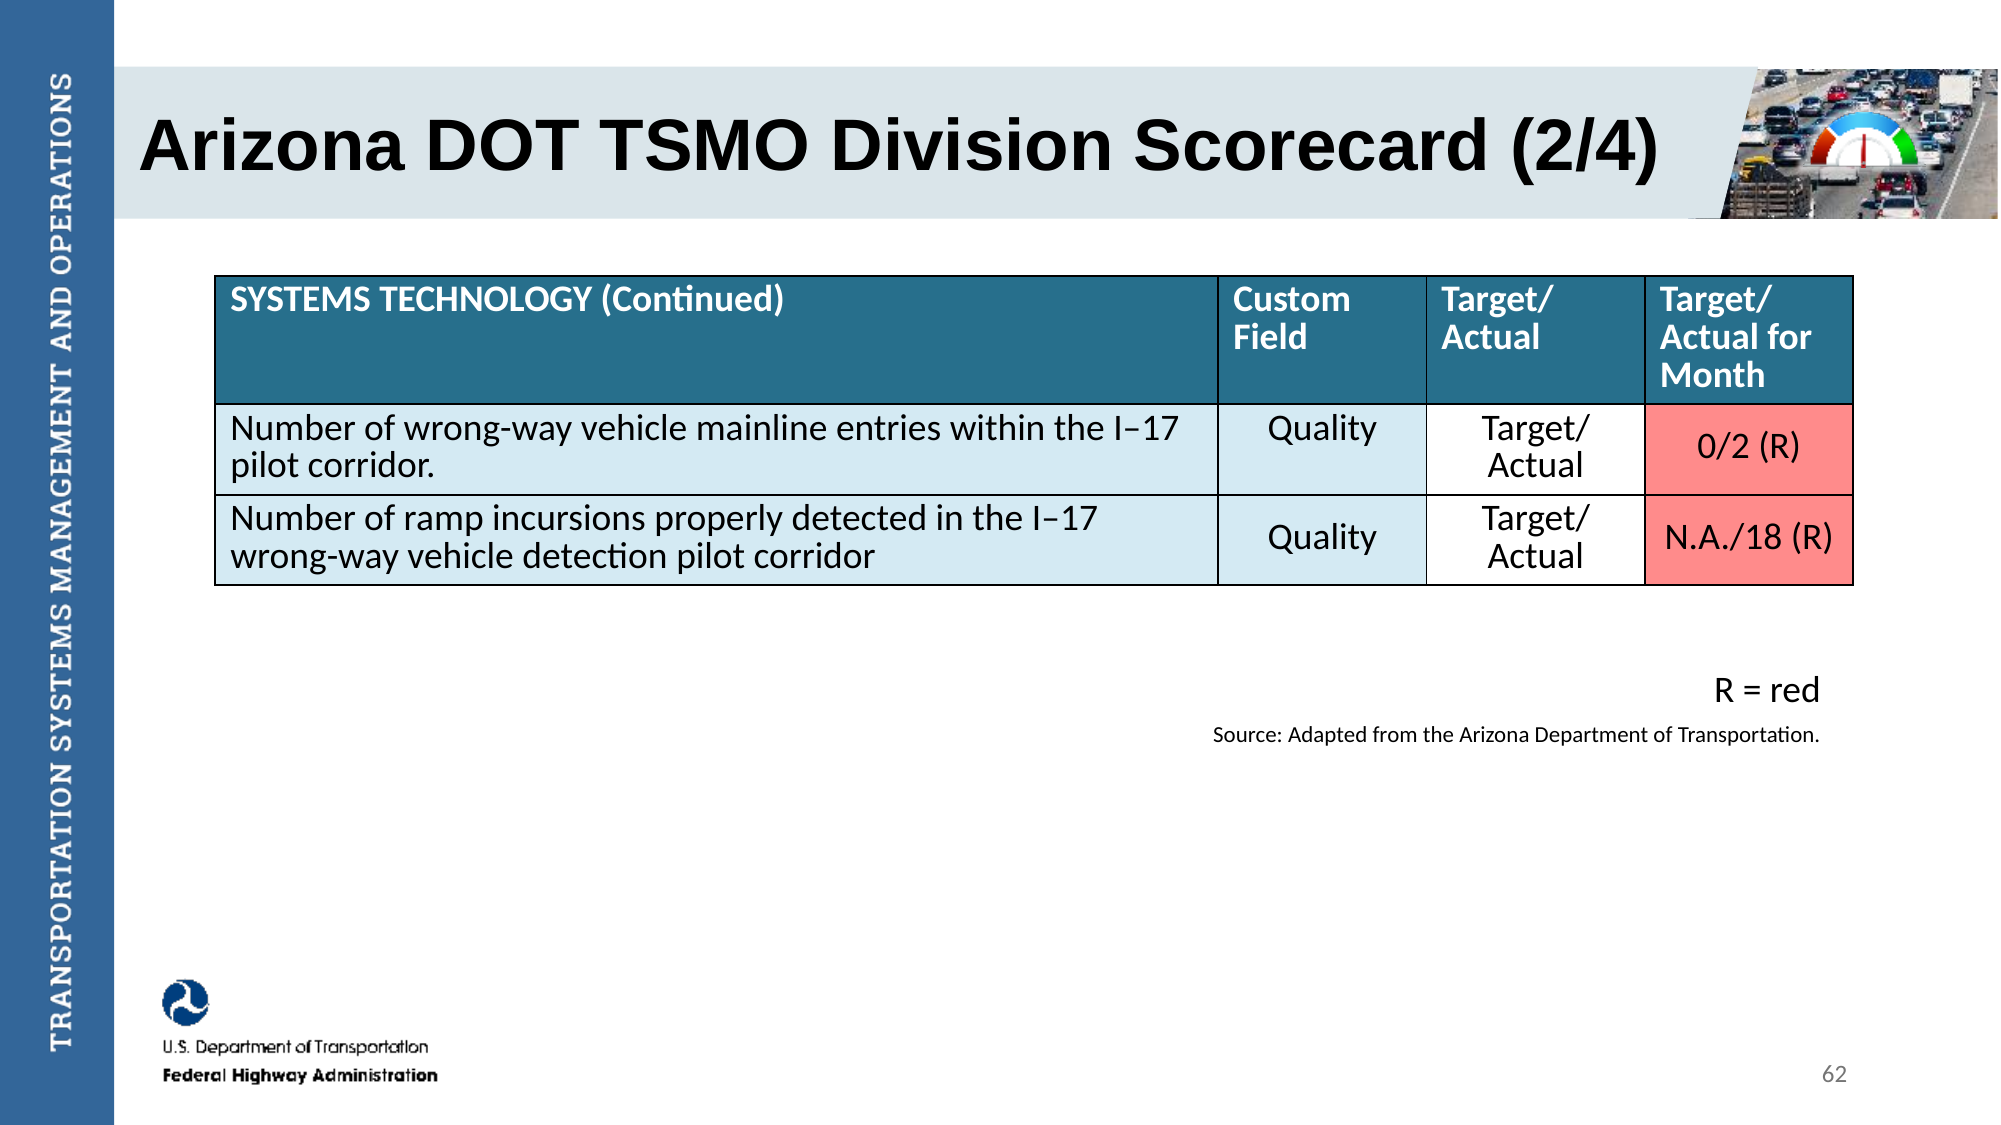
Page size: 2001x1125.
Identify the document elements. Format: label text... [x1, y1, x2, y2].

table_cell Number of ramp incursions properly detected in the I–17 wrong-way vehicle detection pilot corridor [216, 496, 1217, 584]
picture [161, 977, 439, 1088]
table_cell N.A./18 (R) [1646, 496, 1852, 584]
table_header Target/ Actual for Month [1646, 277, 1852, 403]
title Arizona DOT TSMO Division Scorecard (2/4) [123, 100, 1710, 201]
table_header Target/ Actual [1427, 277, 1644, 403]
table_header Custom Field [1219, 277, 1426, 403]
table_cell Quality [1219, 405, 1426, 494]
table_header SYSTEMS TECHNOLOGY (Continued) [216, 277, 1217, 403]
picture [1721, 69, 1998, 219]
table_cell Target/ Actual [1427, 405, 1644, 494]
text_box R = red [1345, 657, 1836, 711]
slide_number 62 [1412, 1042, 1863, 1103]
picture [46, 64, 108, 1061]
table_cell Number of wrong-way vehicle mainline entries within the I–17 pilot corridor. [216, 405, 1217, 494]
text_box Source: Adapted from the Arizona Department of Transportation. [1167, 711, 1836, 754]
table_cell 0/2 (R) [1646, 405, 1852, 494]
table_cell Quality [1219, 496, 1426, 584]
table_cell Target/ Actual [1427, 496, 1644, 584]
